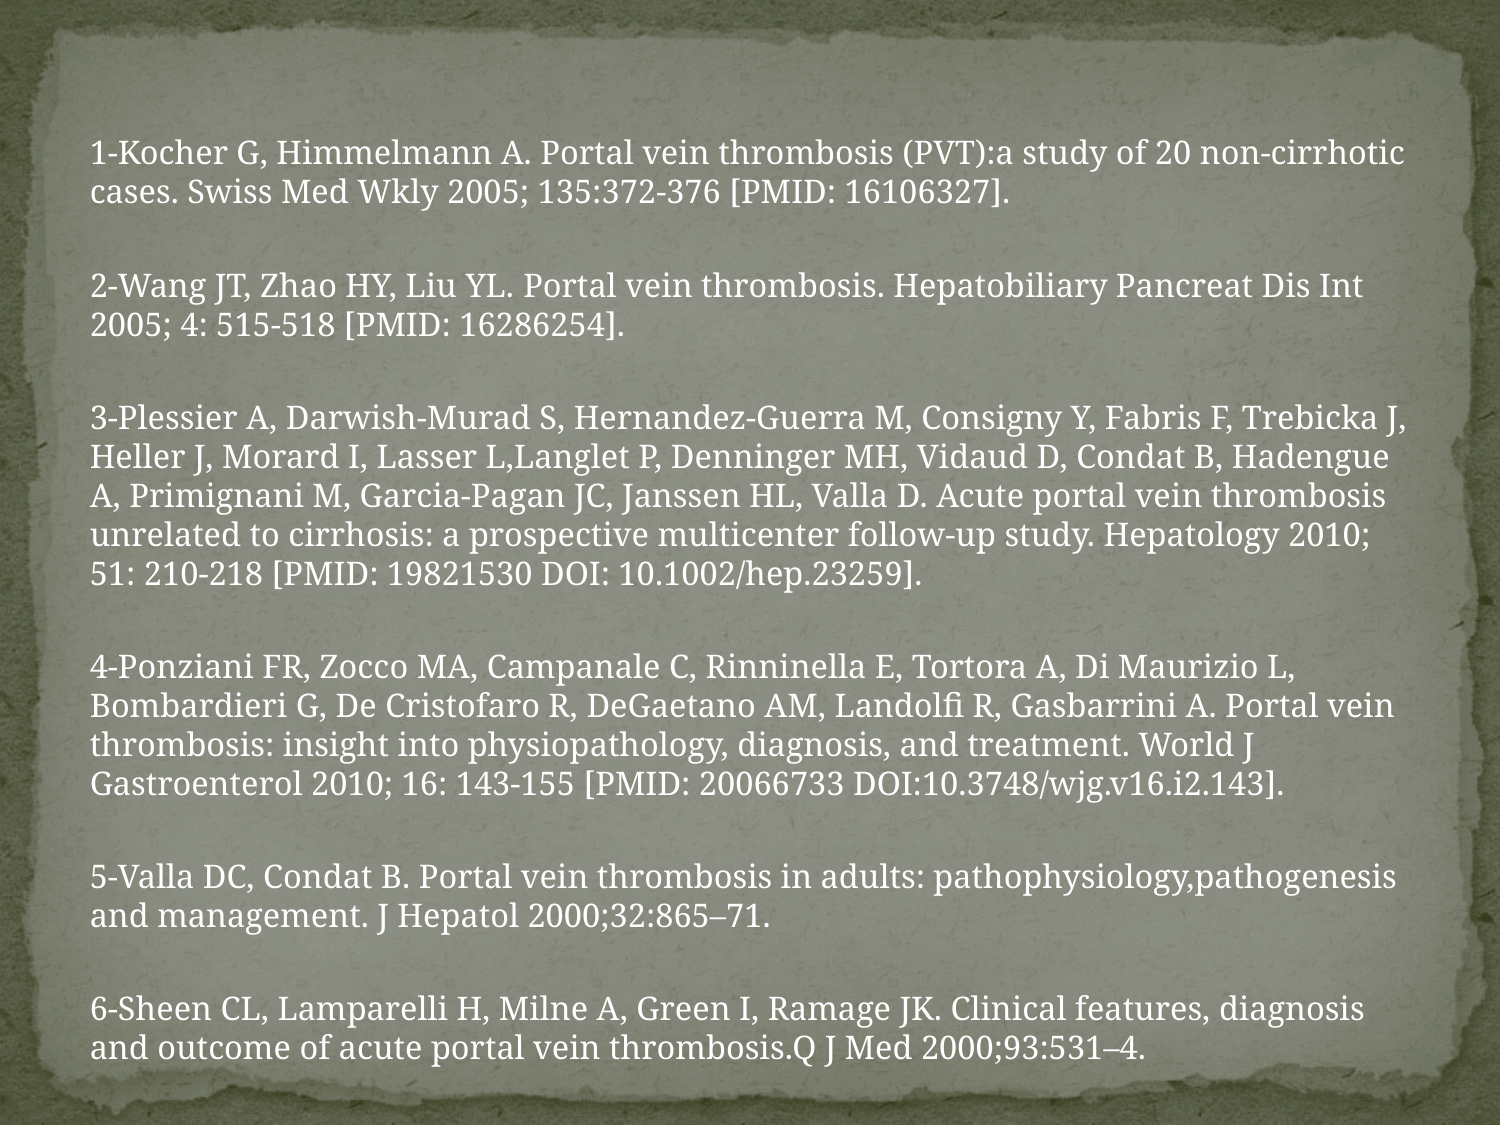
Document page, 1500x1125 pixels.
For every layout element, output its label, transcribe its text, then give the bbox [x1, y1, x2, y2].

list 1-Kocher G, Himmelmann A. Portal vein thrombosis (PVT):a study of 20 non-cirrhotic cases. Swiss Med Wkly 2005; 135:372-376 [PMID: 16106327]. 2-Wang JT, Zhao HY, Liu YL. Portal vein thrombosis. Hepatobiliary Pancreat Dis Int 2005; 4: 515-518 [PMID: 16286254]. 3-Plessier A, Darwish-Murad S, Hernandez-Guerra M, Consigny Y, Fabris F, Trebicka J, Heller J, Morard I, Lasser L,Langlet P, Denninger MH, Vidaud D, Condat B, Hadengue A, Primignani M, Garcia-Pagan JC, Janssen HL, Valla D. Acute portal vein thrombosis unrelated to cirrhosis: a prospective multicenter follow-up study. Hepatology 2010; 51: 210-218 [PMID: 19821530 DOI: 10.1002/hep.23259]. 4-Ponziani FR, Zocco MA, Campanale C, Rinninella E, Tortora A, Di Maurizio L, Bombardieri G, De Cristofaro R, DeGaetano AM, Landolfi R, Gasbarrini A. Portal vein thrombosis: insight into physiopathology, diagnosis, and treatment. World J Gastroenterol 2010; 16: 143-155 [PMID: 20066733 DOI:10.3748/wjg.v16.i2.143]. 5-Valla DC, Condat B. Portal vein thrombosis in adults: pathophysiology,pathogenesis and management. J Hepatol 2000;32:865–71. 6-Sheen CL, Lamparelli H, Milne A, Green I, Ramage JK. Clinical features, diagnosis and outcome of acute portal vein thrombosis.Q J Med 2000;93:531–4. [75, 125, 1425, 1075]
